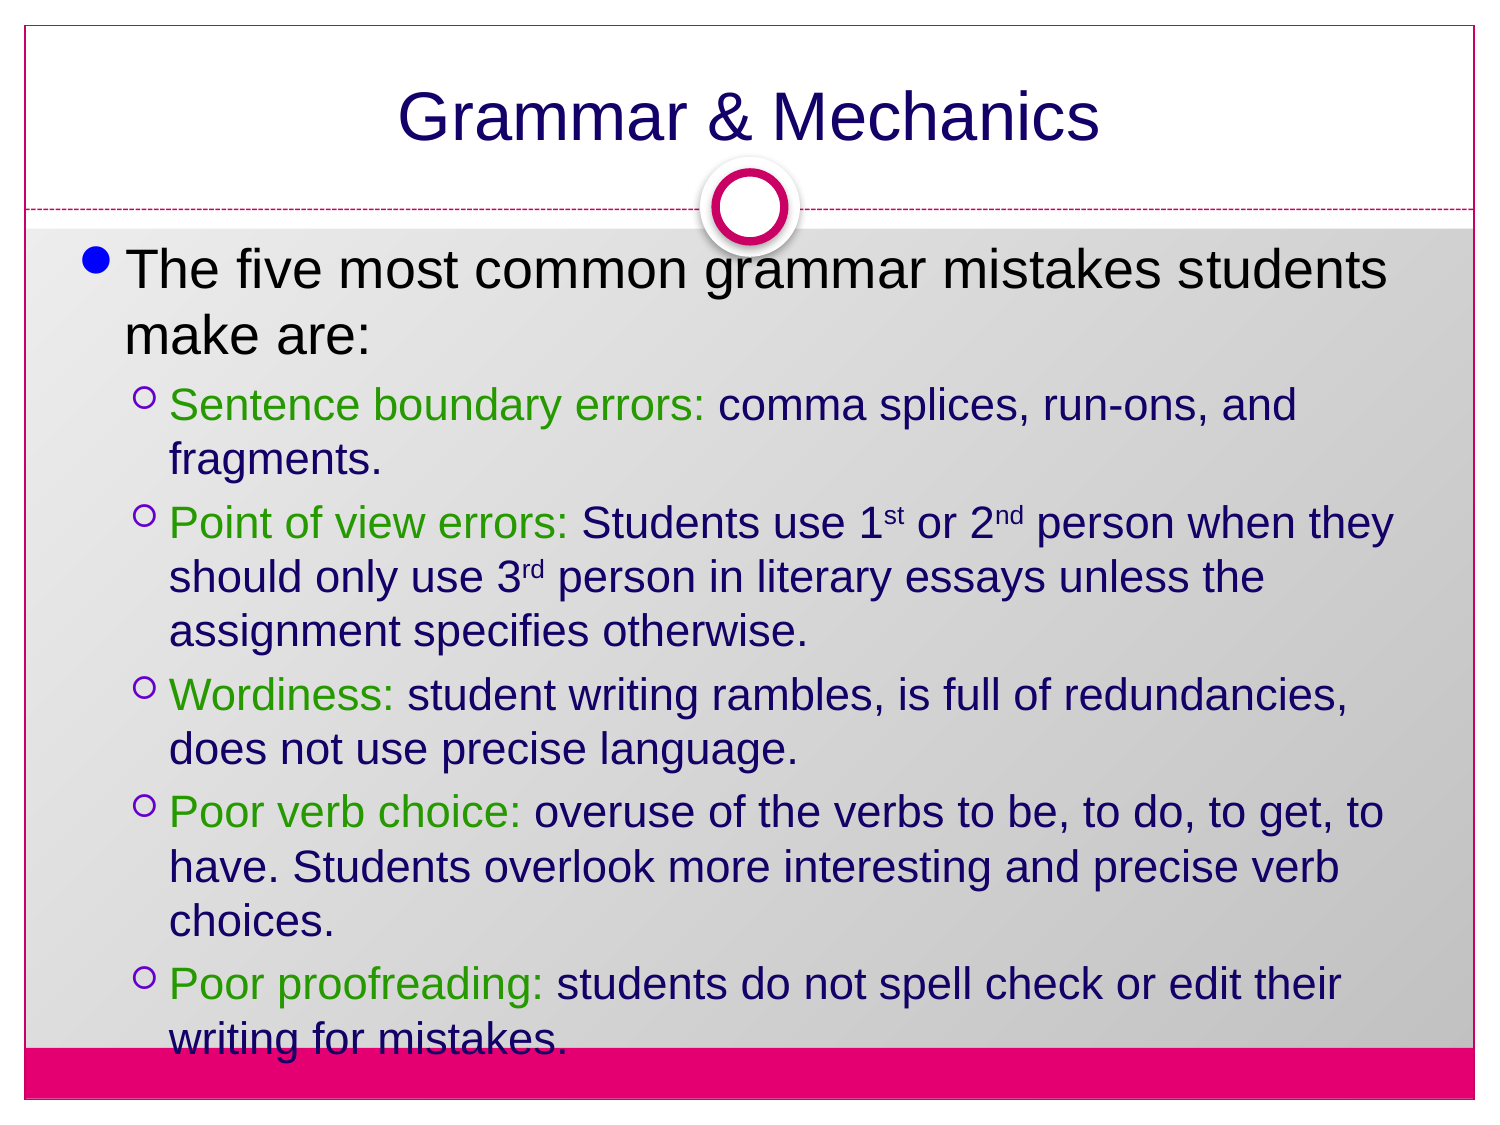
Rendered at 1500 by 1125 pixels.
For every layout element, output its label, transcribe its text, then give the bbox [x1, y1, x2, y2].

title Grammar & Mechanics [49, 37, 1450, 163]
list The five most common grammar mistakes students make are: Sentence boundary errors: comma splices, run-ons, and fragments. Point of view errors: Students use 1st or 2nd person when they should only use 3rd person in literary essays unless the assignment specifies otherwise. Wordiness: student writing rambles, is full of redundancies, does not use precise language. Poor verb choice: overuse of the verbs to be, to do, to get, to have. Students overlook more interesting and precise verb choices. Poor proofreading: students do not spell check or edit their writing for mistakes. [49, 224, 1466, 1076]
